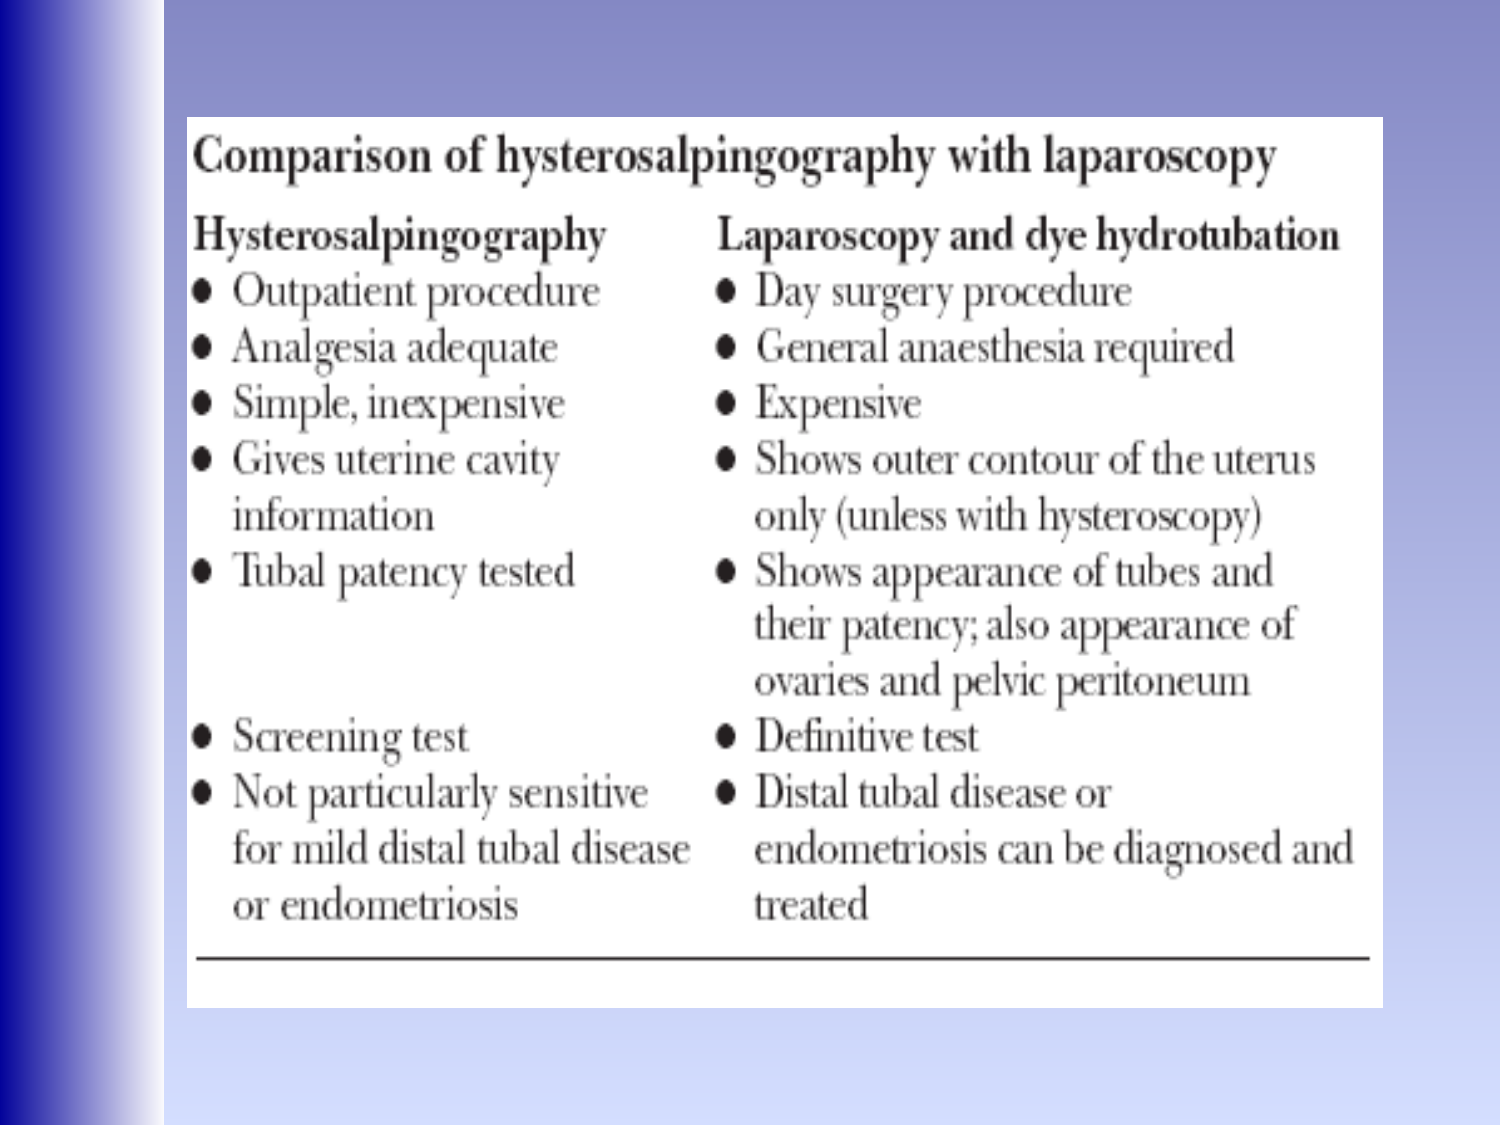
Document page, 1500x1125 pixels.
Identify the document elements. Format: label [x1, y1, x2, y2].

list [187, 116, 1384, 1008]
text_box [0, 0, 164, 1125]
